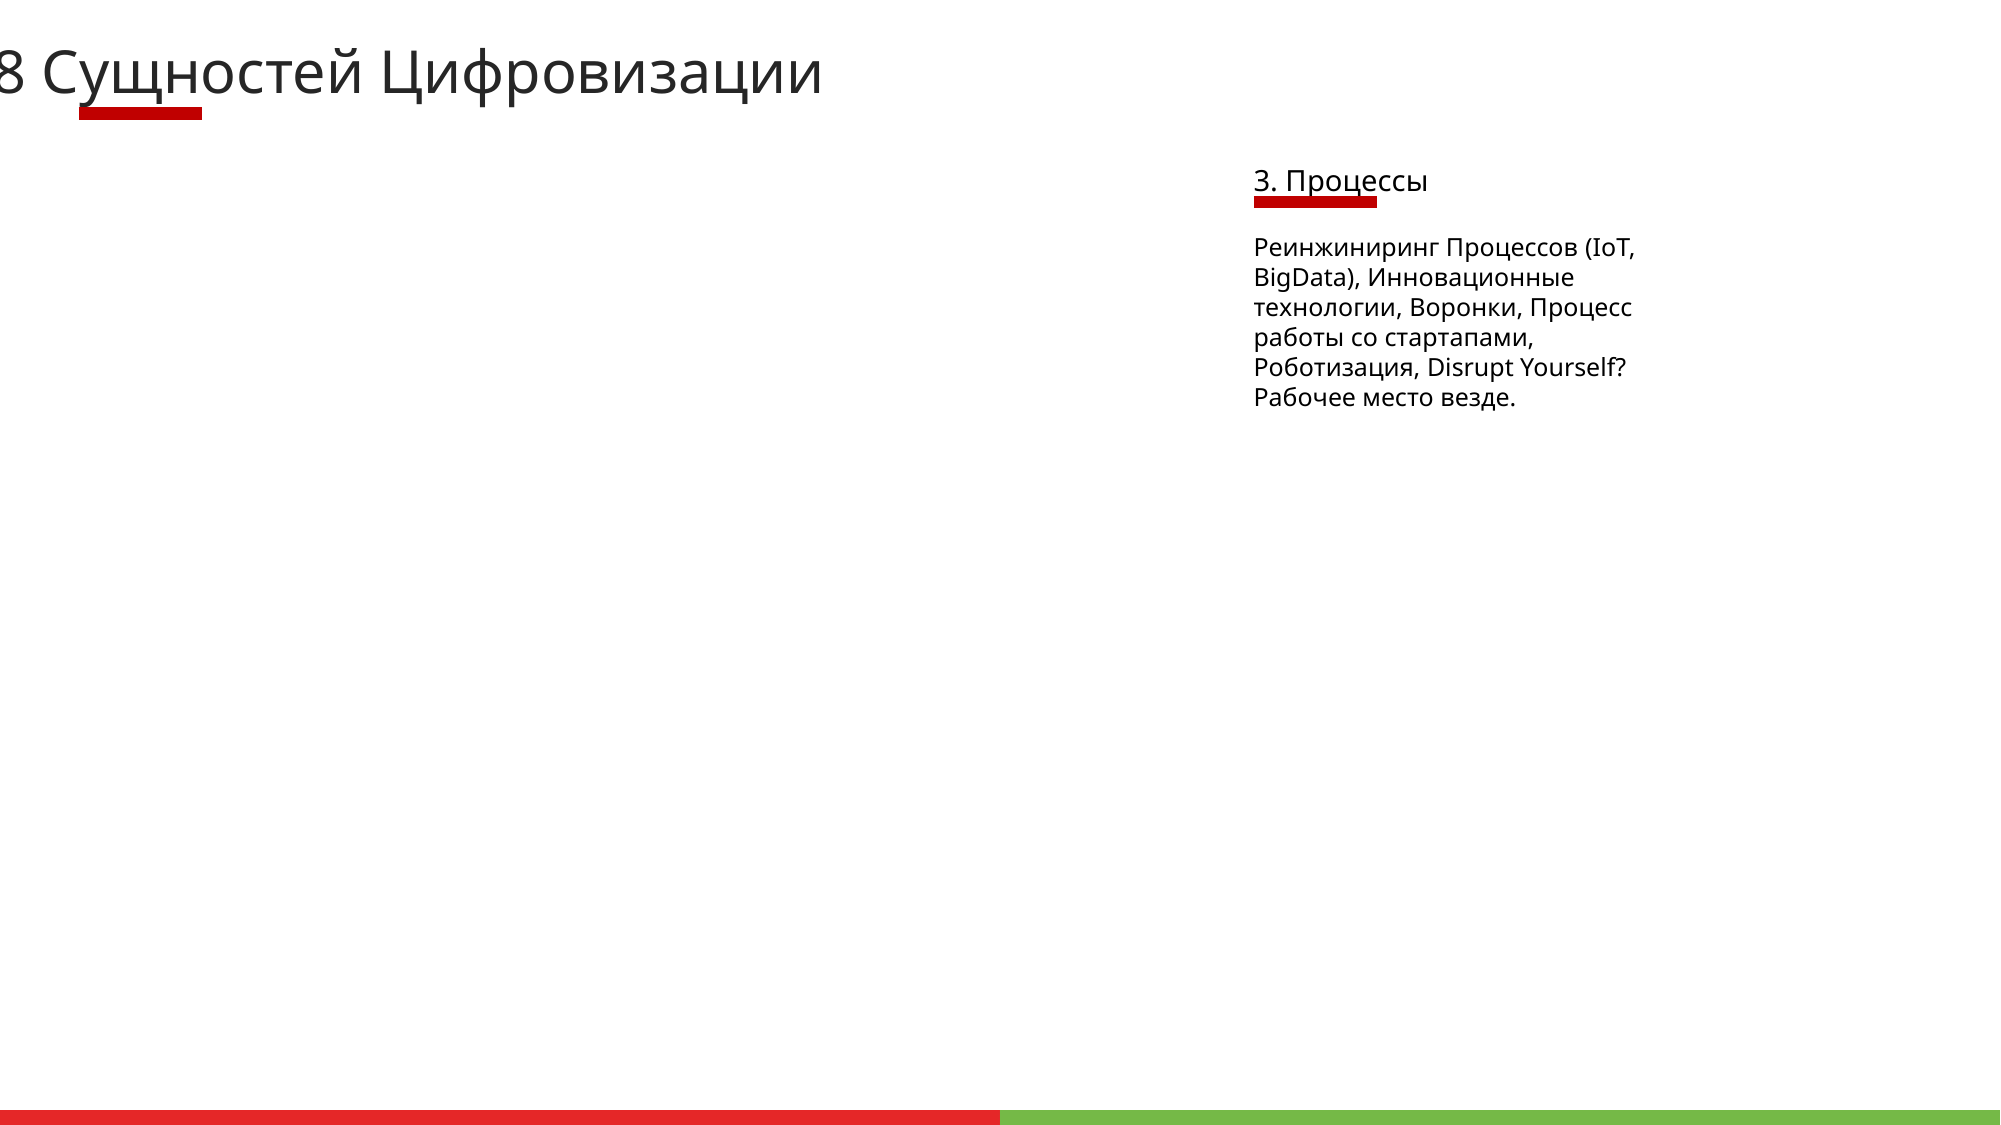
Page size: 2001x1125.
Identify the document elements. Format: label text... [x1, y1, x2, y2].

text_box 8 Сущностей Цифровизации [0, 26, 840, 113]
picture [0, 1110, 2000, 1125]
text_box 3. Процессы Реинжиниринг Процессов (IoT, BigData), Инновационные технологии, Воронки, Процесс работы со стартапами, Роботизация, Disrupt Yourself? Рабочее место везде. [1238, 154, 1722, 419]
